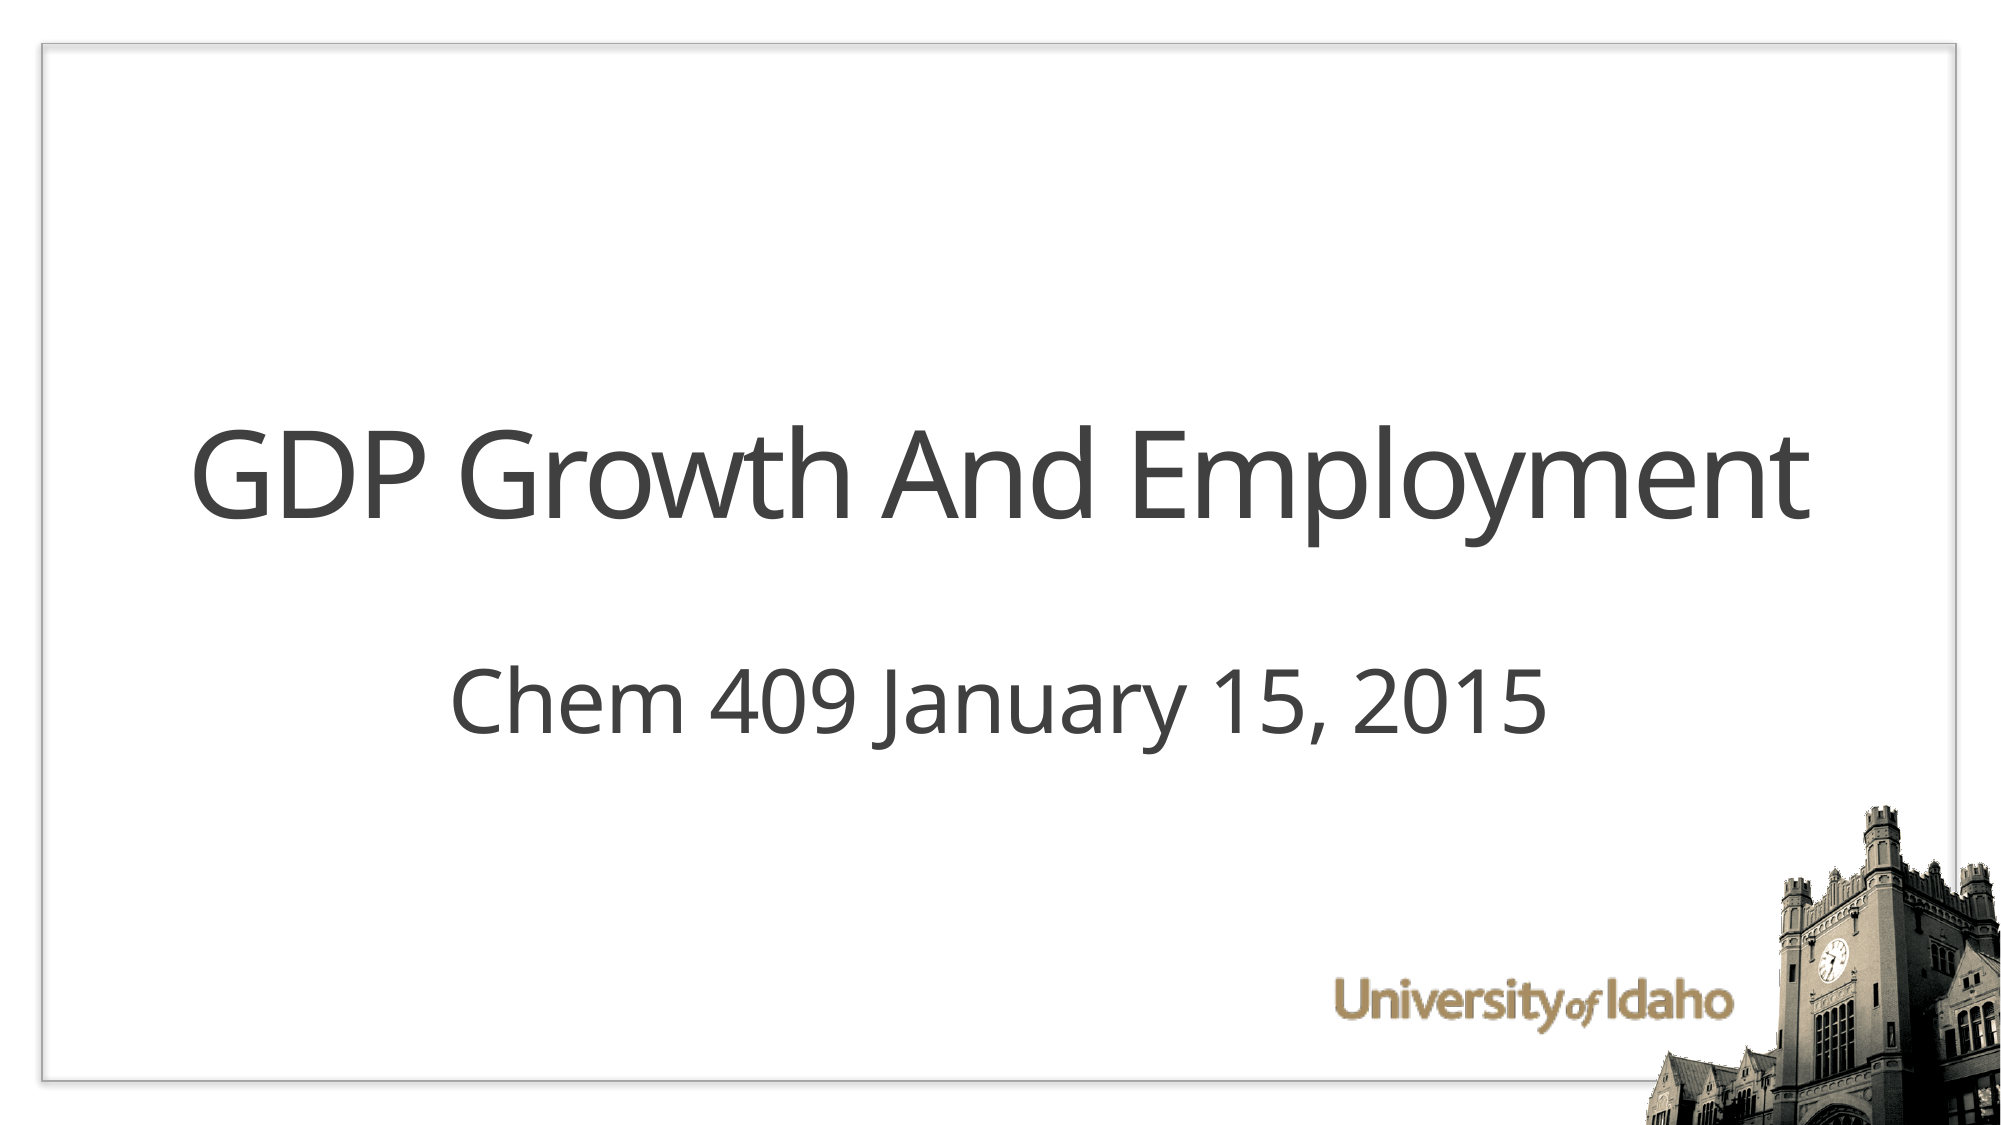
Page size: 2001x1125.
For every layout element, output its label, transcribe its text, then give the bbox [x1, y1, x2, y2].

picture [1327, 804, 2001, 1125]
subtitle Chem 409 January 15, 2015 [300, 637, 1700, 925]
title GDP Growth And Employment [150, 349, 1850, 591]
